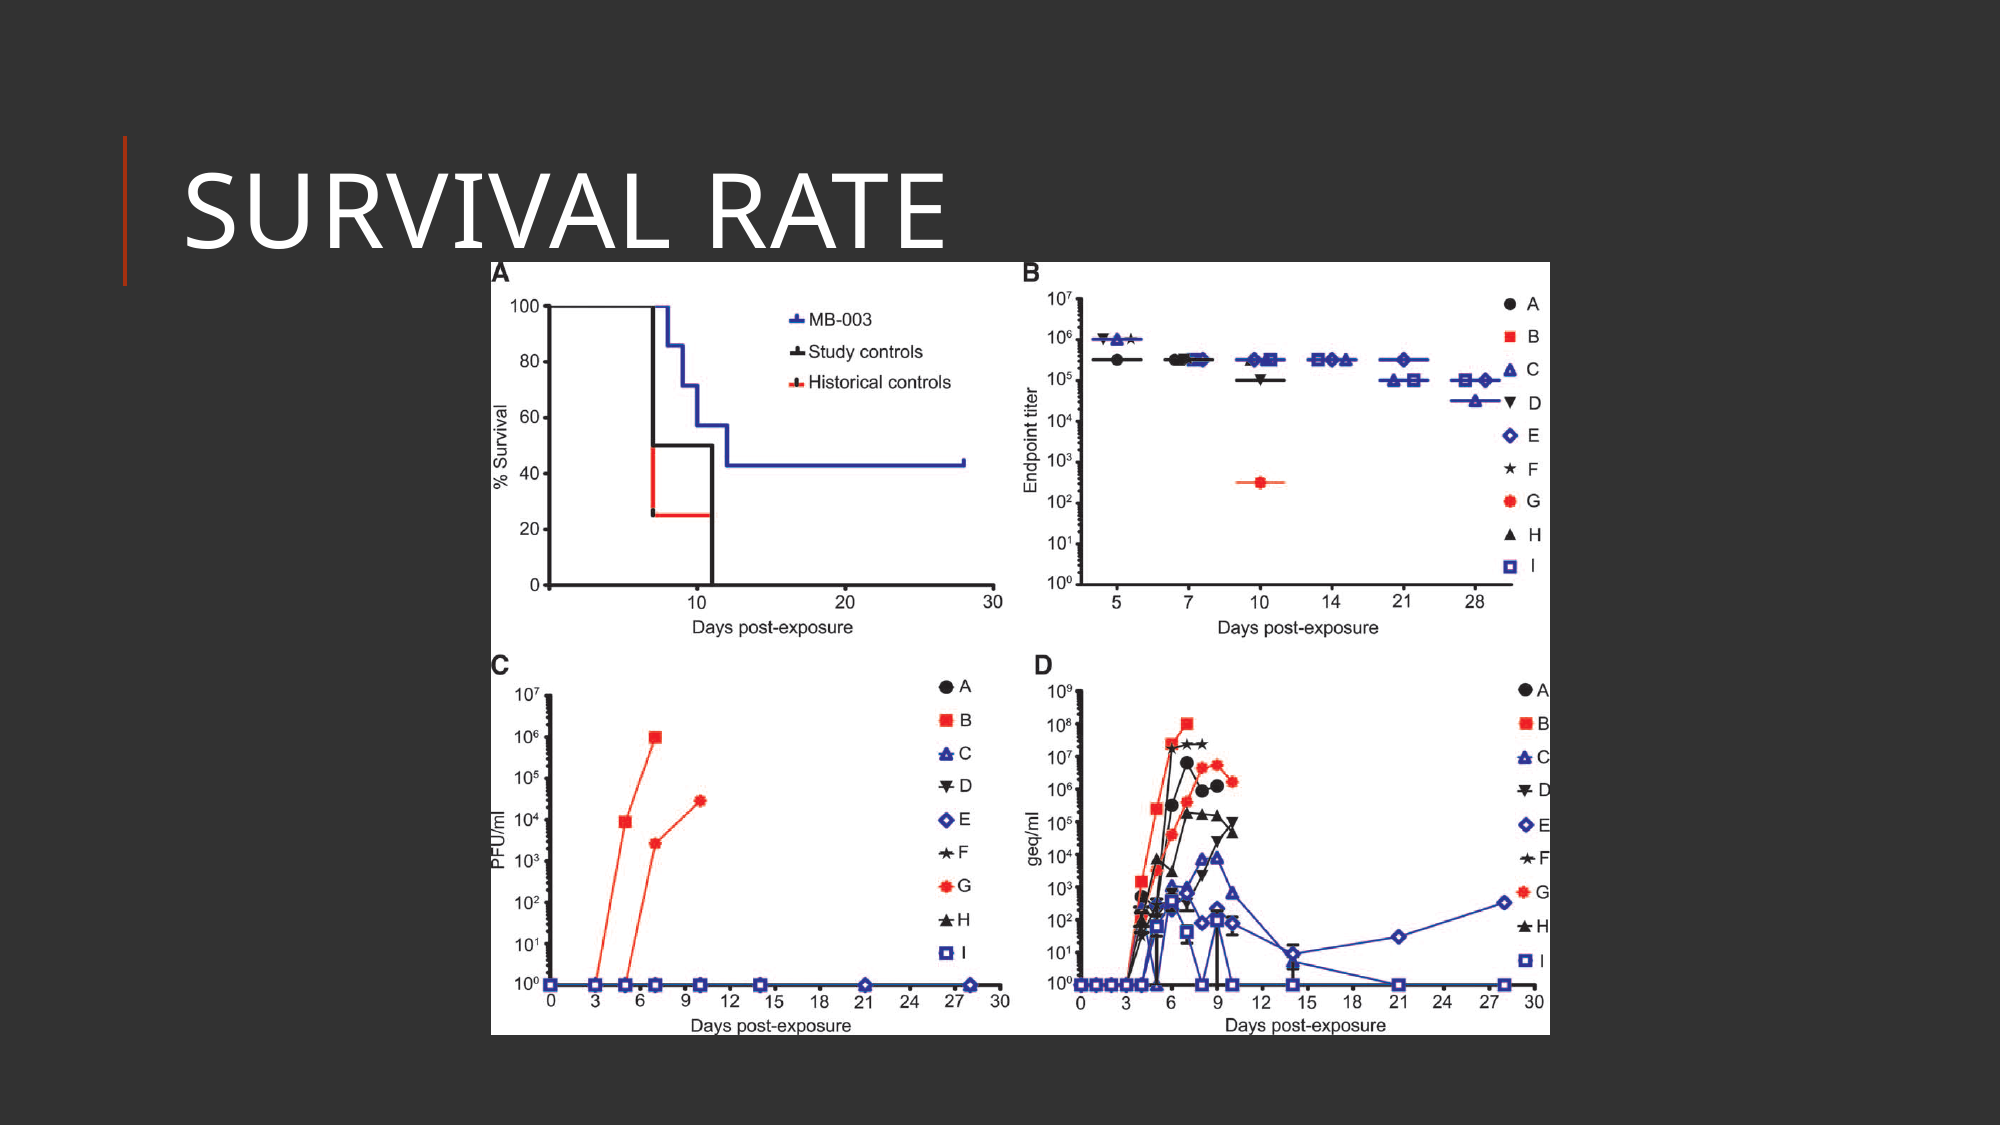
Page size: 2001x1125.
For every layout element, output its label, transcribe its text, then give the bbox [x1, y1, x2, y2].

title Survival rate [168, 96, 1763, 342]
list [491, 262, 1550, 1036]
